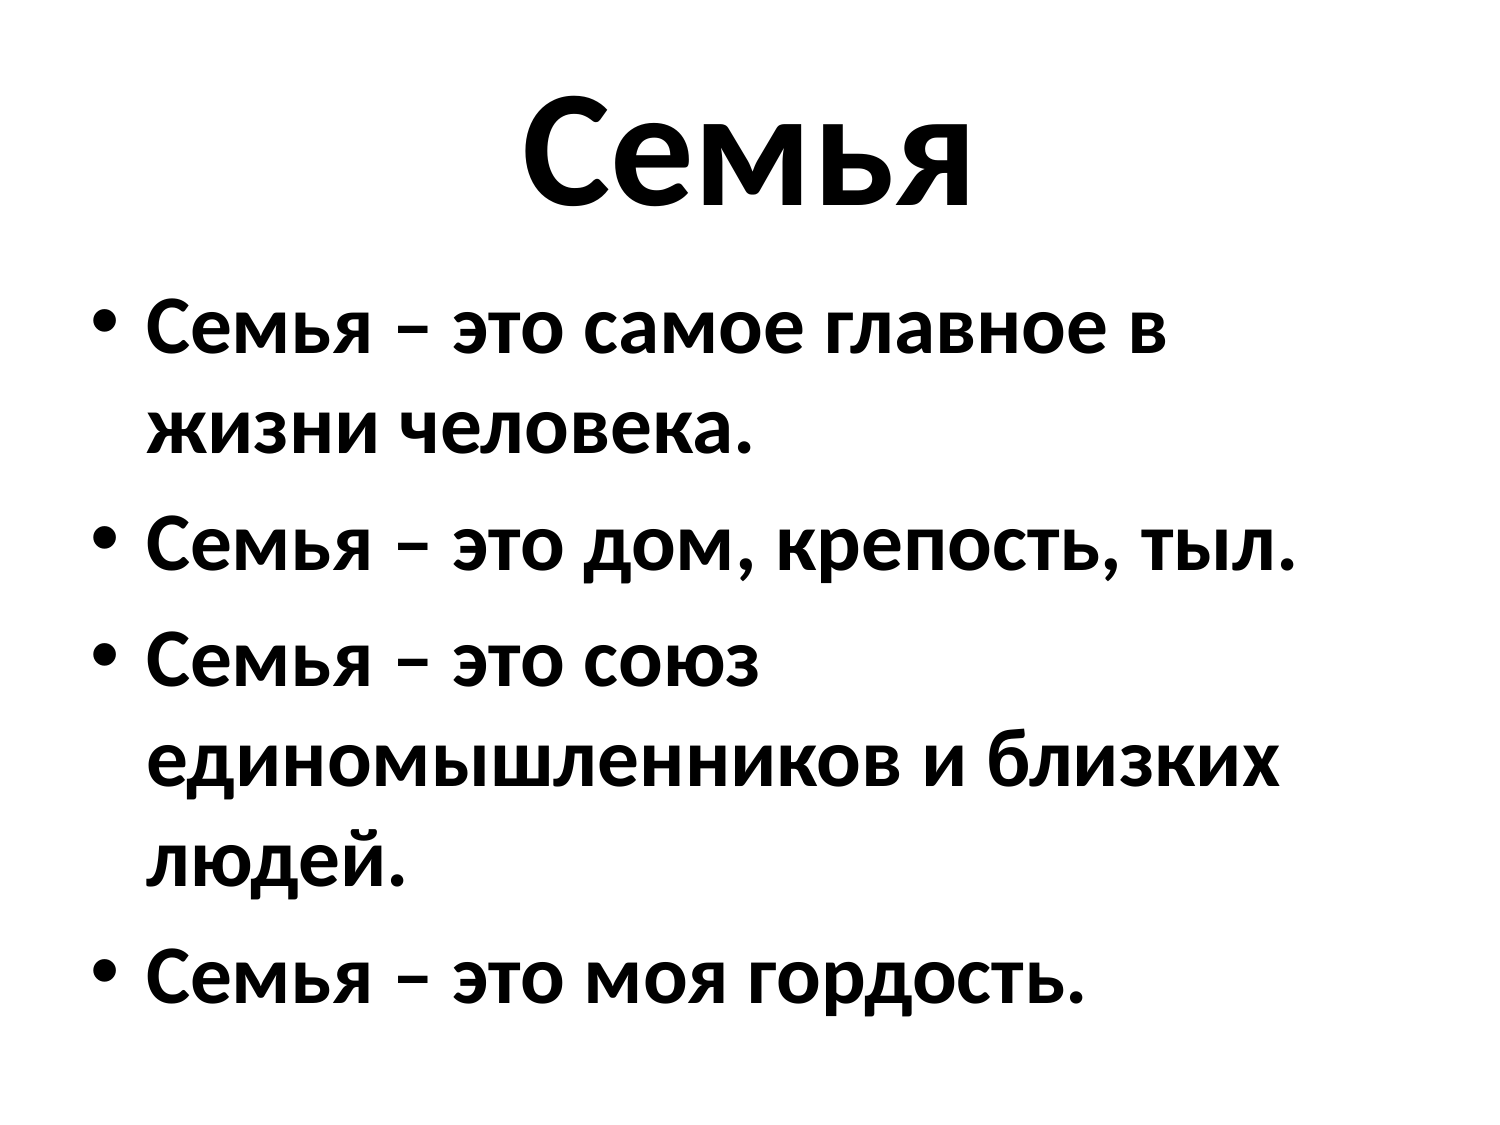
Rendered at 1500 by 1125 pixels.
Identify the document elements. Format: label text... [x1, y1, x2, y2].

title Семья [75, 45, 1425, 233]
list Семья – это самое главное в жизни человека. Семья – это дом, крепость, тыл. Семья – это союз единомышленников и близких людей. Семья – это моя гордость. [75, 262, 1425, 1005]
